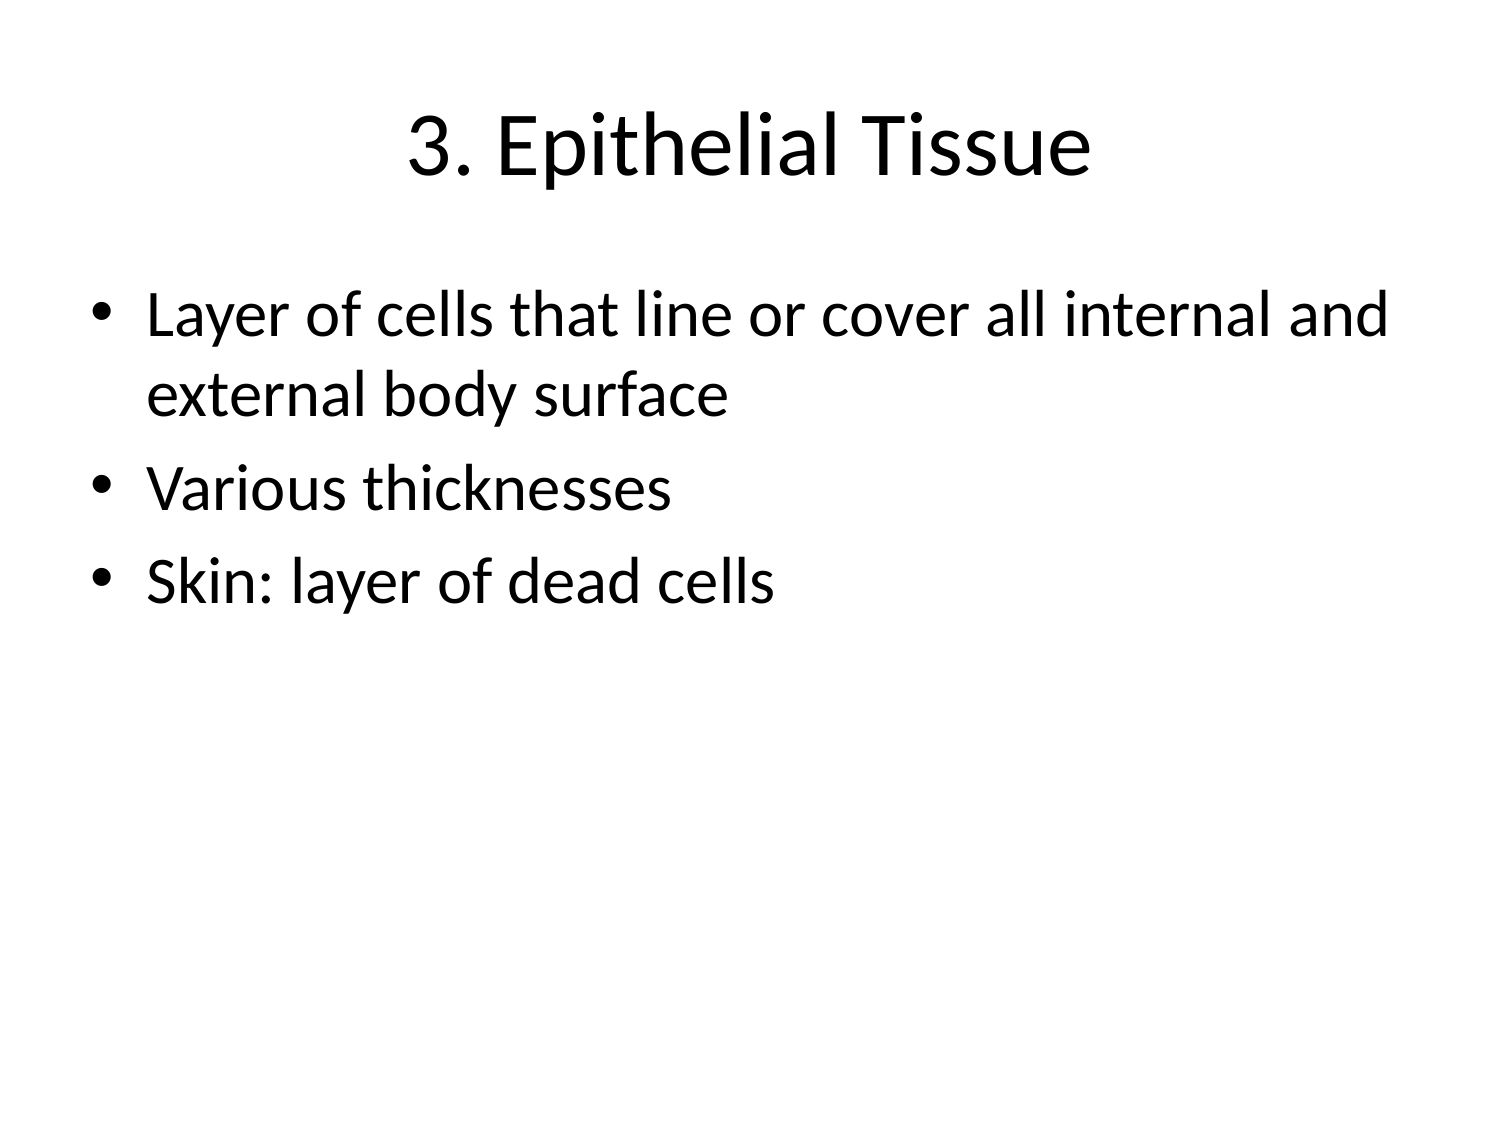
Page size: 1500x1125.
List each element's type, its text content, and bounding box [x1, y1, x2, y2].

title 3. Epithelial Tissue [75, 45, 1425, 233]
list Layer of cells that line or cover all internal and external body surface Various thicknesses Skin: layer of dead cells [75, 262, 1425, 1005]
